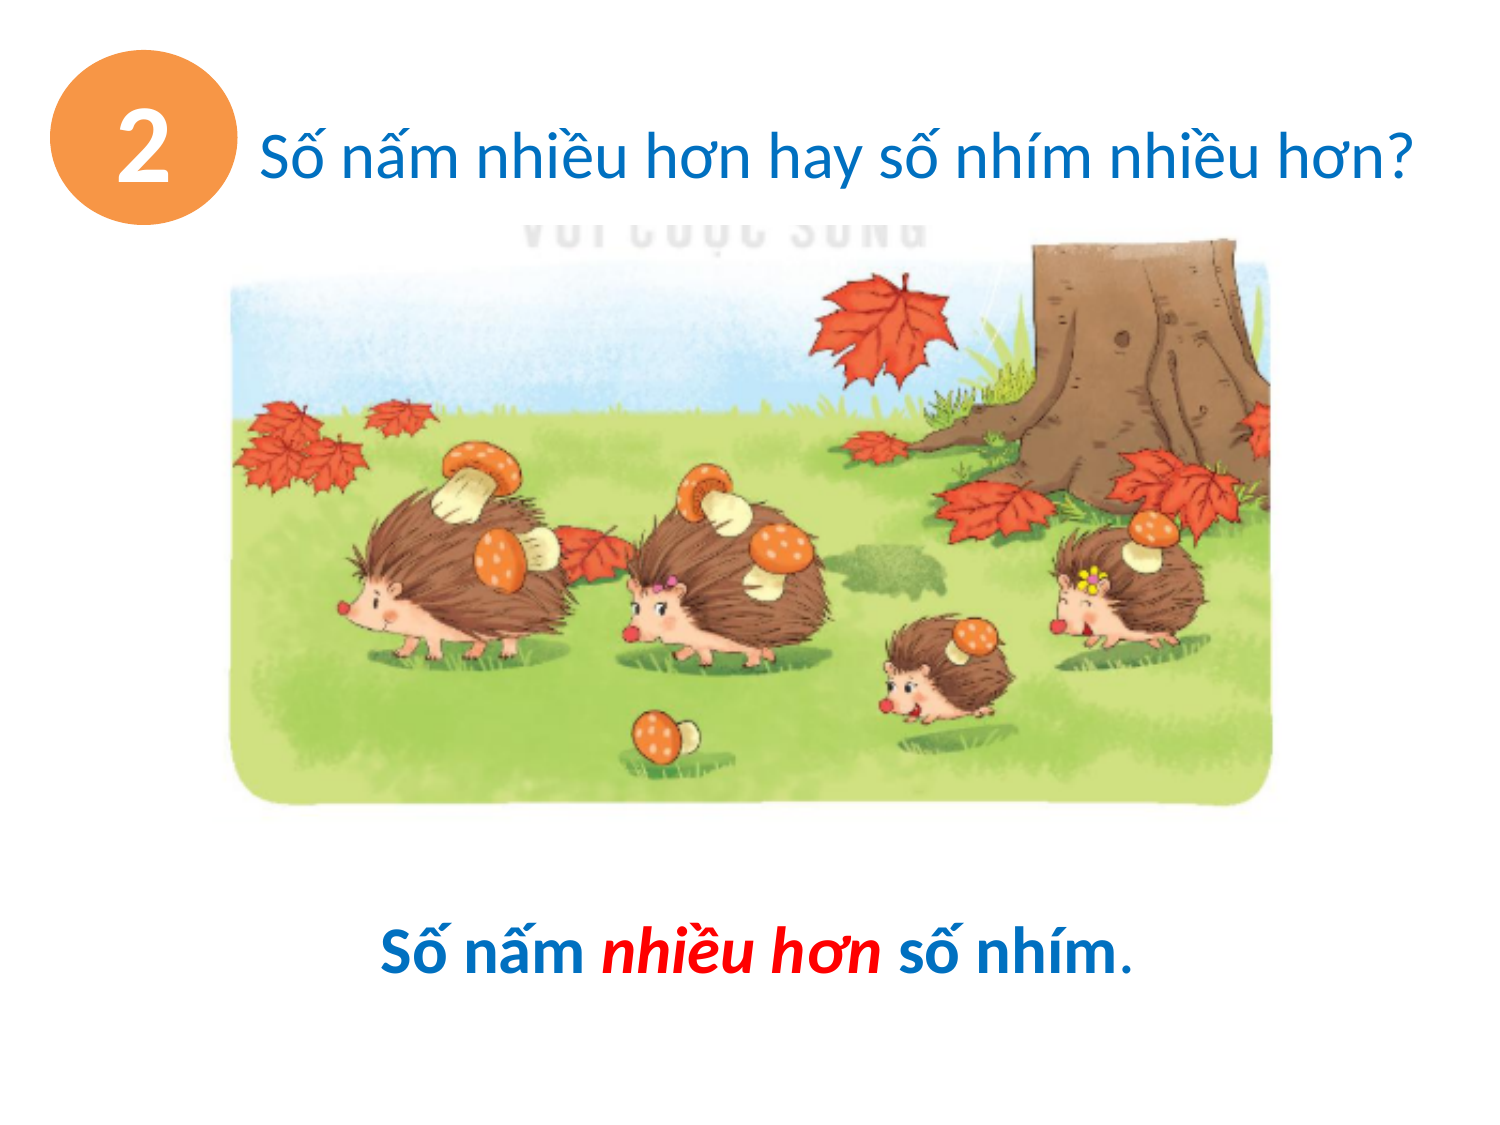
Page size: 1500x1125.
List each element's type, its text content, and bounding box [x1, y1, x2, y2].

picture [212, 224, 1288, 824]
text_box Số nấm nhiều hơn hay số nhím nhiều hơn? [244, 103, 1432, 199]
text_box 2 [47, 47, 240, 228]
text_box Số nấm nhiều hơn số nhím. [365, 899, 1150, 995]
